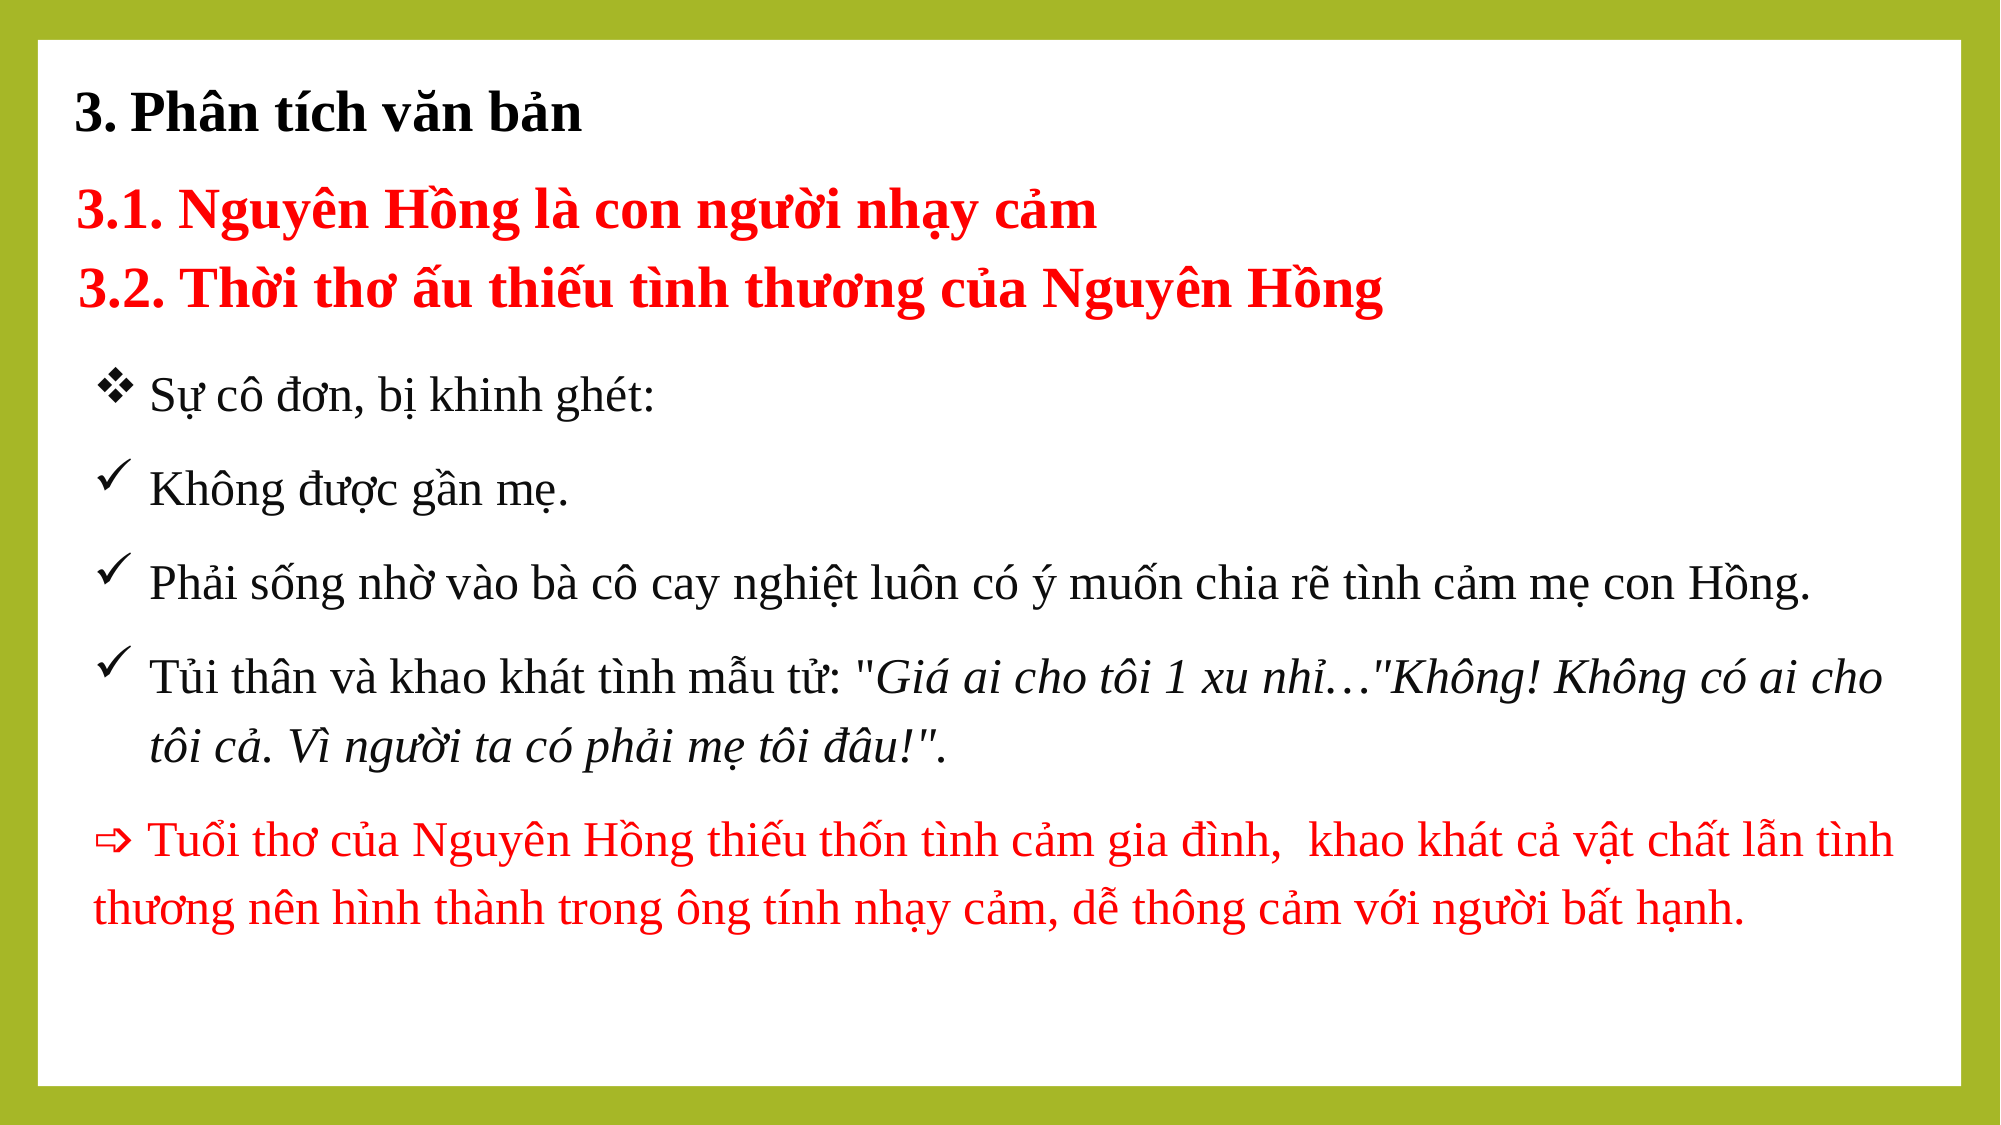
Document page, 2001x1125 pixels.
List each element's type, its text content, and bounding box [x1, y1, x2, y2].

text_box 3.1. Nguyên Hồng là con người nhạy cảm [61, 151, 1114, 248]
text_box Phân tích văn bản [59, 55, 603, 151]
text_box 3.2. Thời thơ ấu thiếu tình thương của Nguyên Hồng [63, 231, 1400, 327]
text_box Sự cô đơn, bị khinh ghét: Không được gần mẹ. Phải sống nhờ vào bà cô cay nghiệt luôn có ý muốn chia rẽ tình cảm mẹ con Hồng. Tủi thân và khao khát tình mẫu tử: "Giá ai cho tôi 1 xu nhỉ…"Không! Không có ai cho tôi cả. Vì người ta có phải mẹ tôi đâu!". ➩ Tuổi thơ của Nguyên Hồng thiếu thốn tình cảm gia đình, khao khát cả vật chất lẫn tình thương nên hình thành trong ông tính nhạy cảm, dễ thông cảm với người bất hạnh. [78, 344, 1922, 943]
